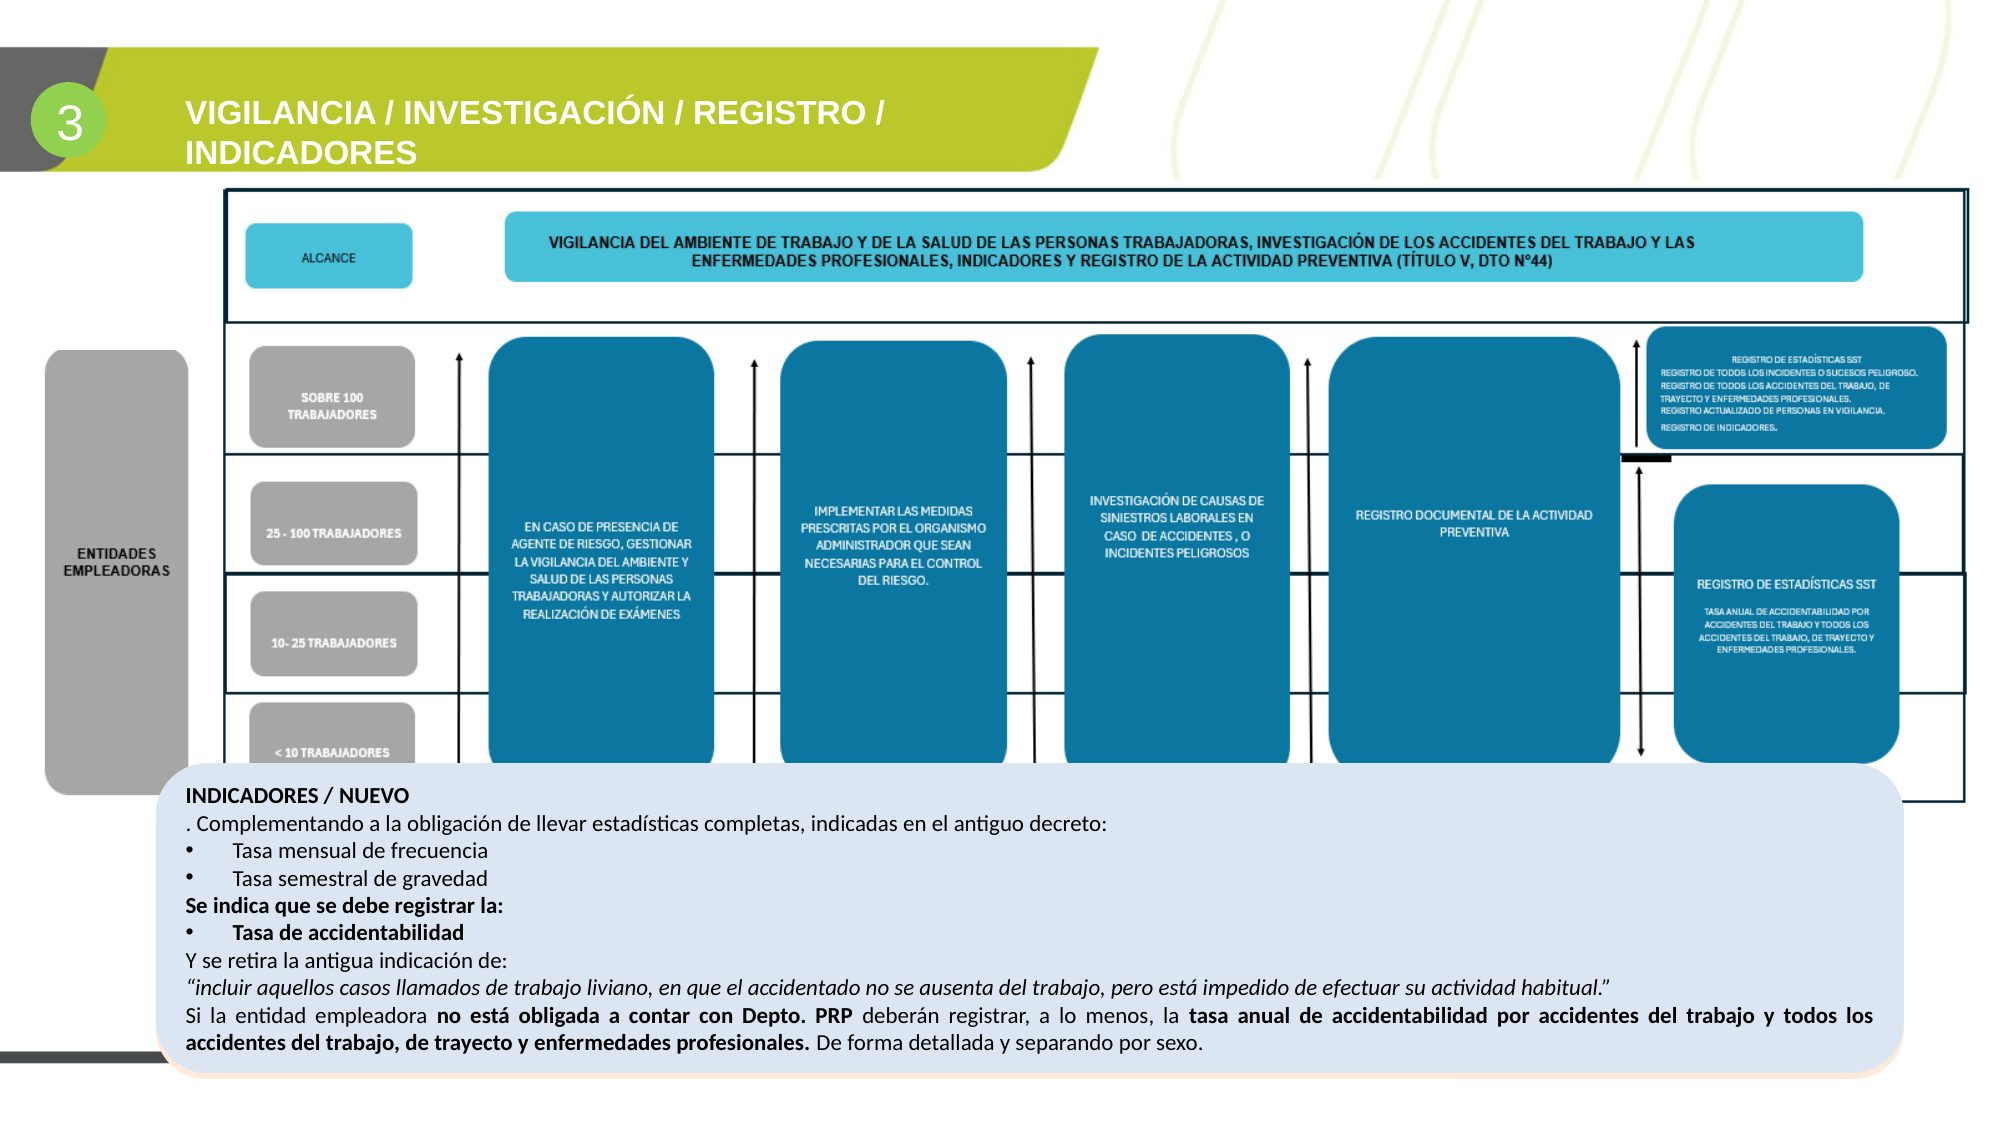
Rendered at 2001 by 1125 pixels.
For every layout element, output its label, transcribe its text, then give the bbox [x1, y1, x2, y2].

text_box 3 [28, 79, 109, 160]
text_box REGISTRO / NUEVO Se obliga a la entidad empleadora a registrar y respaldar toda la gestión preventiva y a mantenerla preferentemente de manera electrónica, para efectos de fiscalización, sea la autoridad o el OA. El OA deberá poner un sistema de registro de la información con instrucciones que emanen de la SUSESO. Los registros deben ser: Registro de todos los incidentes o sucesos peligrosos que ocurran en los lugares de trabajo Registro de todos los accidentes del trabajo, de trayecto y enfermedades profesionales. Registro actualizado de las personas trabajadoras en vigilancia de la salud en el respectivo OA . La información debe ser detallada, manteniendo el resguardo de información sensible y disgregada por sexo . [153, 1024, 1907, 1081]
text_box VIGILANCIA / INVESTIGACIÓN / REGISTRO / INDICADORES [170, 83, 1789, 179]
text_box [1565, 843, 1971, 1121]
picture [0, 0, 2000, 1125]
text_box INDICADORES / NUEVO . Complementando a la obligación de llevar estadísticas completas, indicadas en el antiguo decreto: Tasa mensual de frecuencia Tasa semestral de gravedad Se indica que se debe registrar la: Tasa de accidentabilidad Y se retira la antigua indicación de: “incluir aquellos casos llamados de trabajo liviano, en que el accidentado no se ausenta del trabajo, pero está impedido de efectuar su actividad habitual.” Si la entidad empleadora no está obligada a contar con Depto. PRP deberán registrar, a lo menos, la tasa anual de accidentabilidad por accidentes del trabajo y todos los accidentes del trabajo, de trayecto y enfermedades profesionales. De forma detallada y separando por sexo. [153, 843, 1907, 1075]
